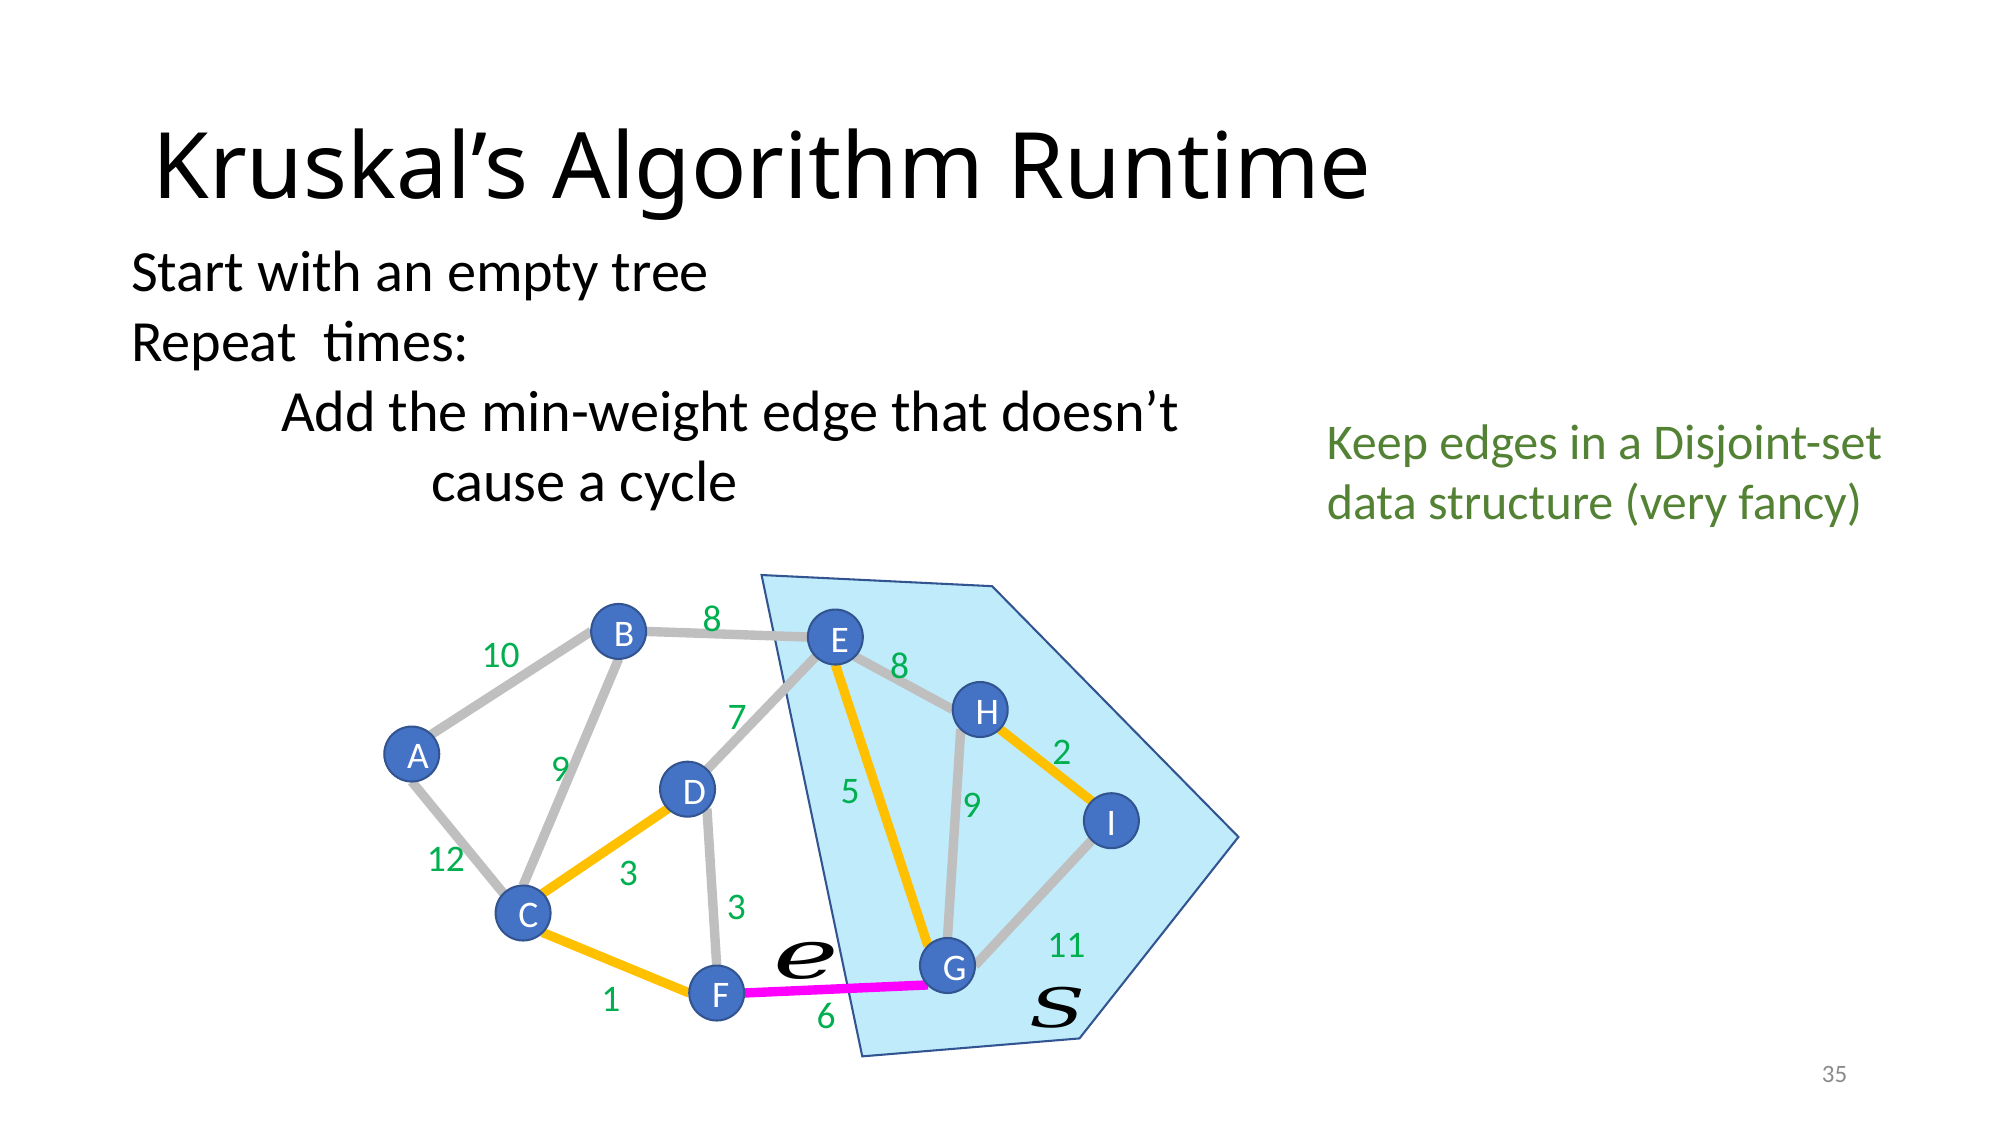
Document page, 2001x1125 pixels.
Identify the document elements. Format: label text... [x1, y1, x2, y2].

slide_number 35 [1412, 1042, 1863, 1103]
text_box [858, 1045, 1013, 1058]
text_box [384, 586, 1139, 1045]
text_box [760, 573, 994, 586]
title Kruskal’s Algorithm Runtime [137, 59, 1863, 278]
text_box [1139, 734, 1240, 965]
